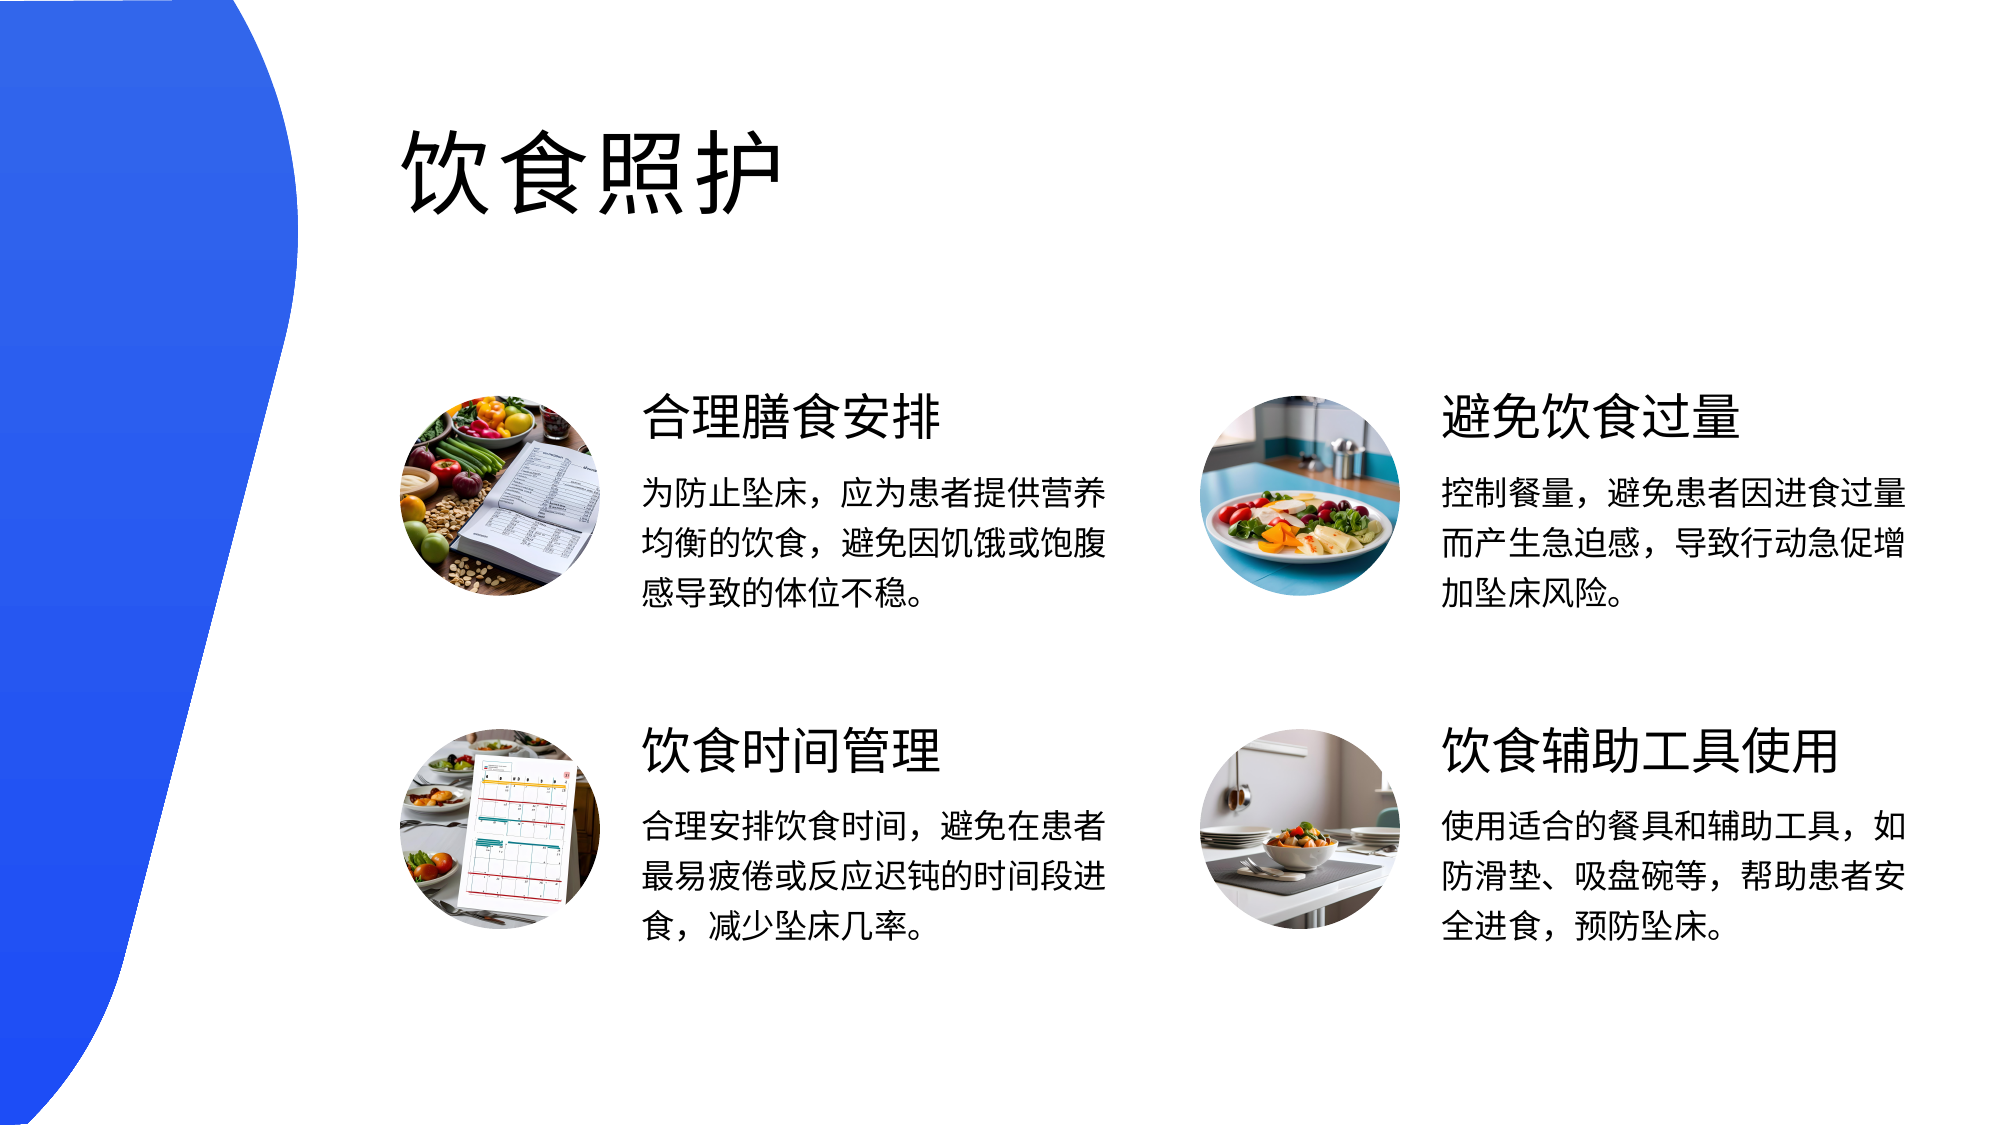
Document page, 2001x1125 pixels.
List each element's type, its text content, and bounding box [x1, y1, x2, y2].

title 饮食照护 [399, 99, 1923, 225]
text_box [399, 378, 1913, 947]
text_box [0, 0, 299, 1125]
